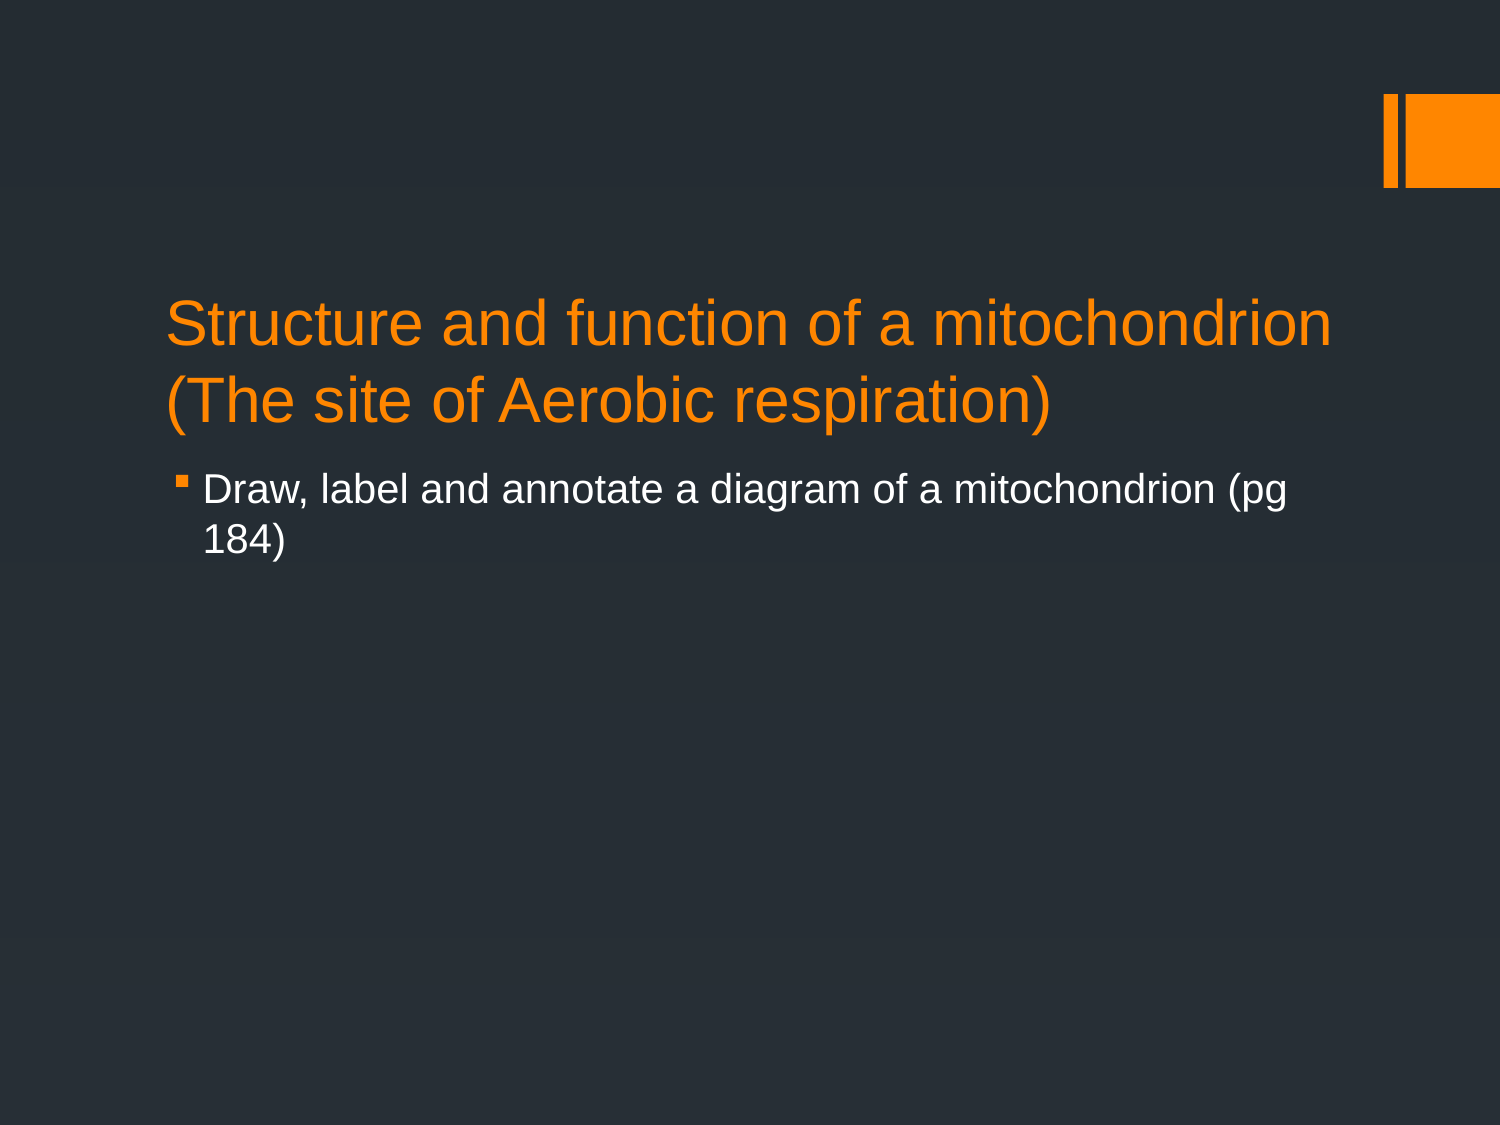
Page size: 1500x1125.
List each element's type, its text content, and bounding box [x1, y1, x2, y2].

title Structure and function of a mitochondrion (The site of Aerobic respiration) [150, 253, 1350, 443]
list Draw, label and annotate a diagram of a mitochondrion (pg 184) [150, 454, 1350, 1035]
